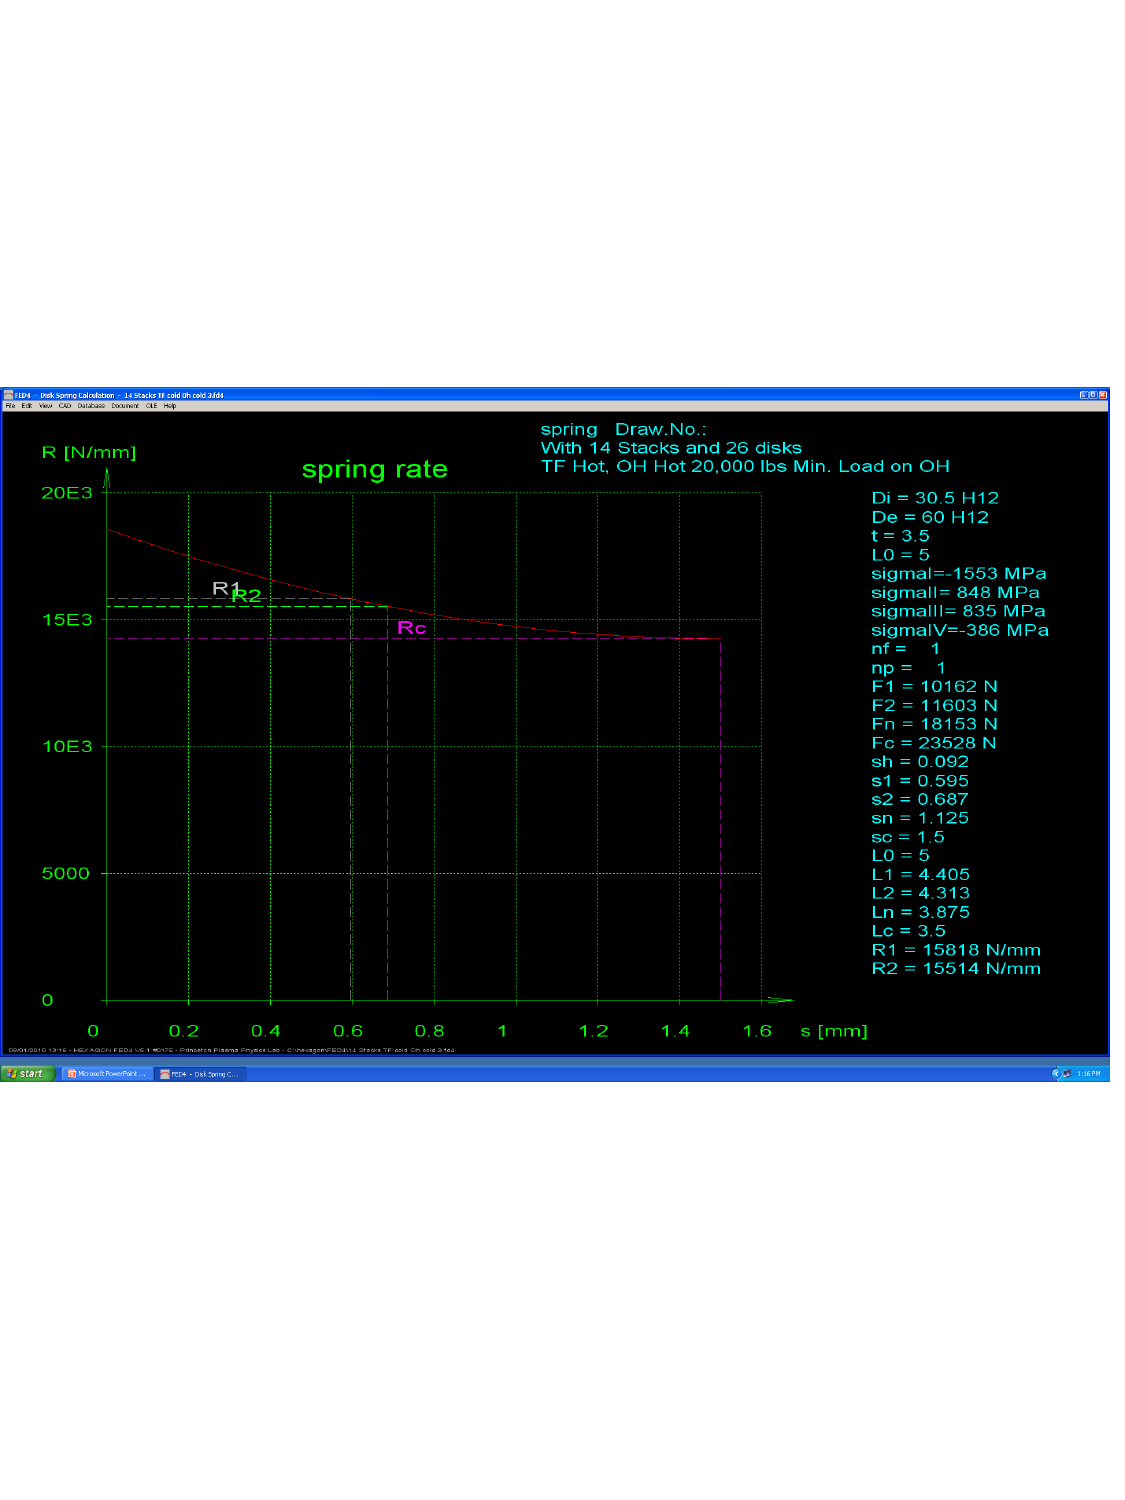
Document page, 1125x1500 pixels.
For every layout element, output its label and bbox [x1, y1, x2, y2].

picture [0, 387, 1111, 1082]
